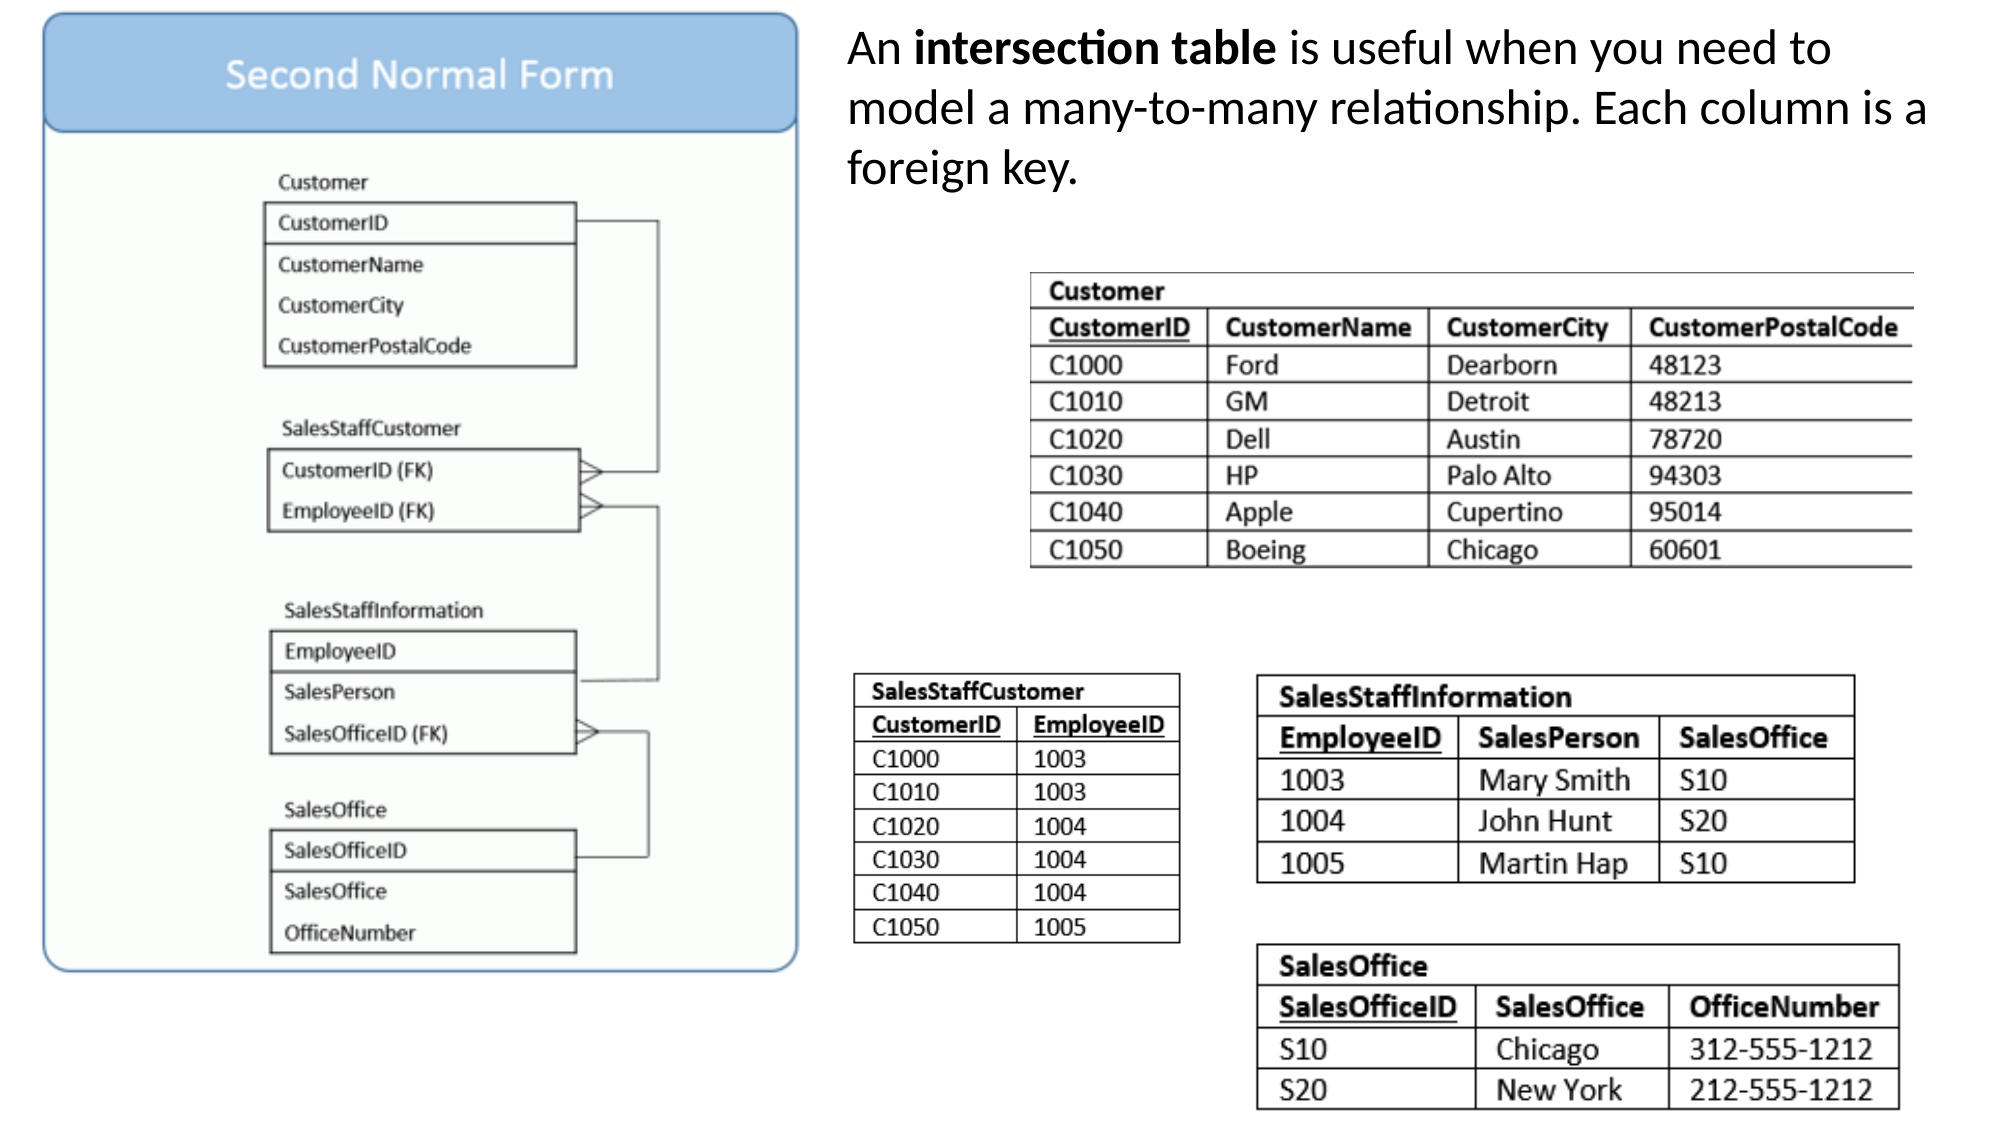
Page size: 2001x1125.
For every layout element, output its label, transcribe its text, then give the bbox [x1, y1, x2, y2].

picture [1030, 272, 1914, 570]
picture [849, 667, 1187, 950]
text_box An intersection table is useful when you need to model a many-to-many relationship. Each column is a foreign key. [832, 7, 1983, 203]
picture [1251, 667, 1914, 1124]
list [39, 7, 804, 979]
